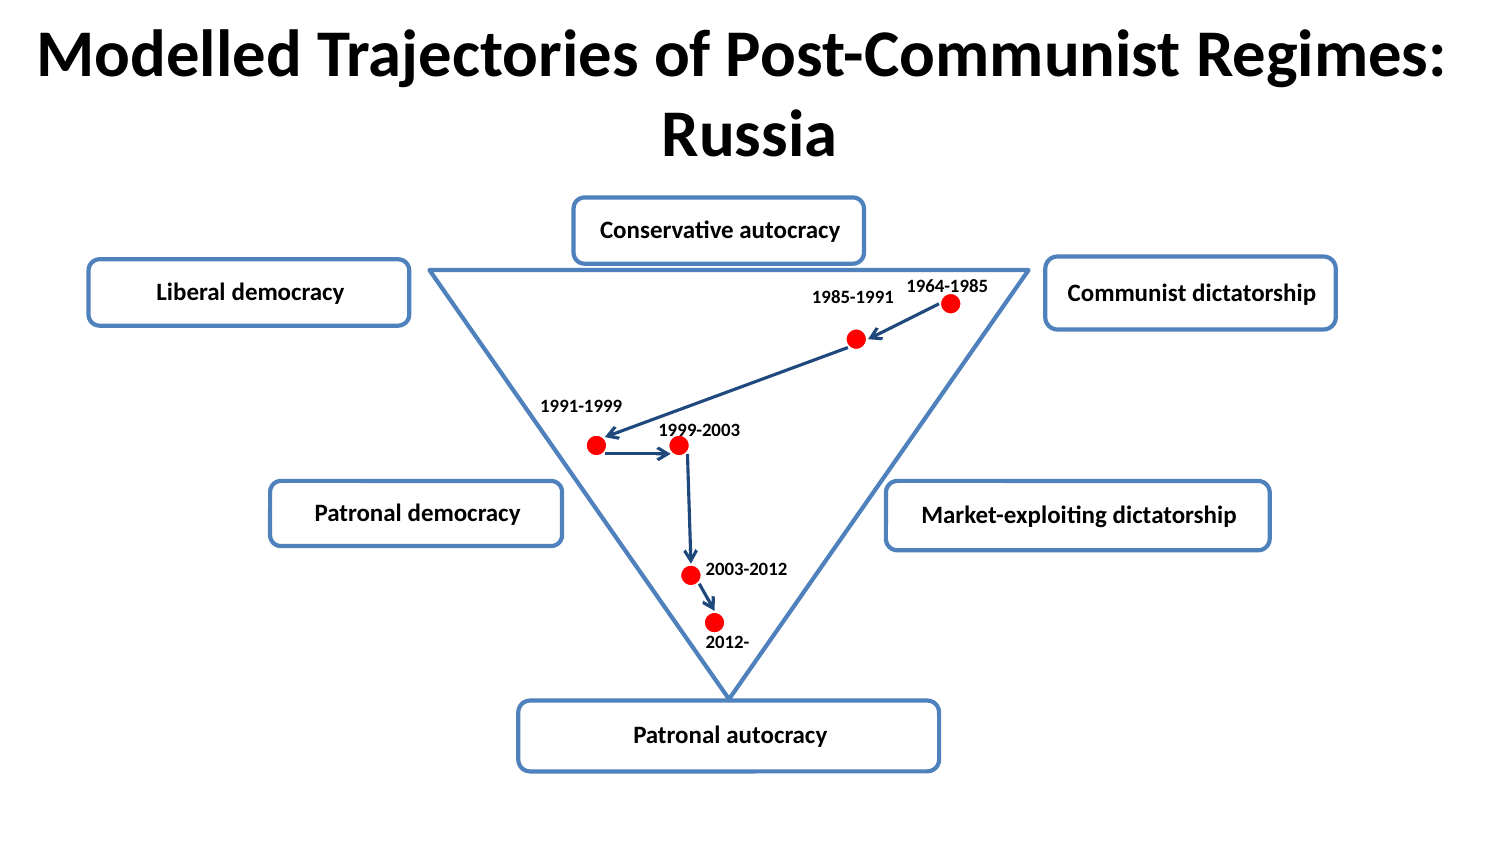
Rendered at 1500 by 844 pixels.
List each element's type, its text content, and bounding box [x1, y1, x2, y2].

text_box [687, 453, 692, 564]
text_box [604, 347, 849, 438]
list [52, 185, 1438, 844]
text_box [699, 583, 715, 612]
title Modelled Trajectories of Post-Communist Regimes: Russia [0, 32, 1500, 147]
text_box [867, 303, 940, 340]
